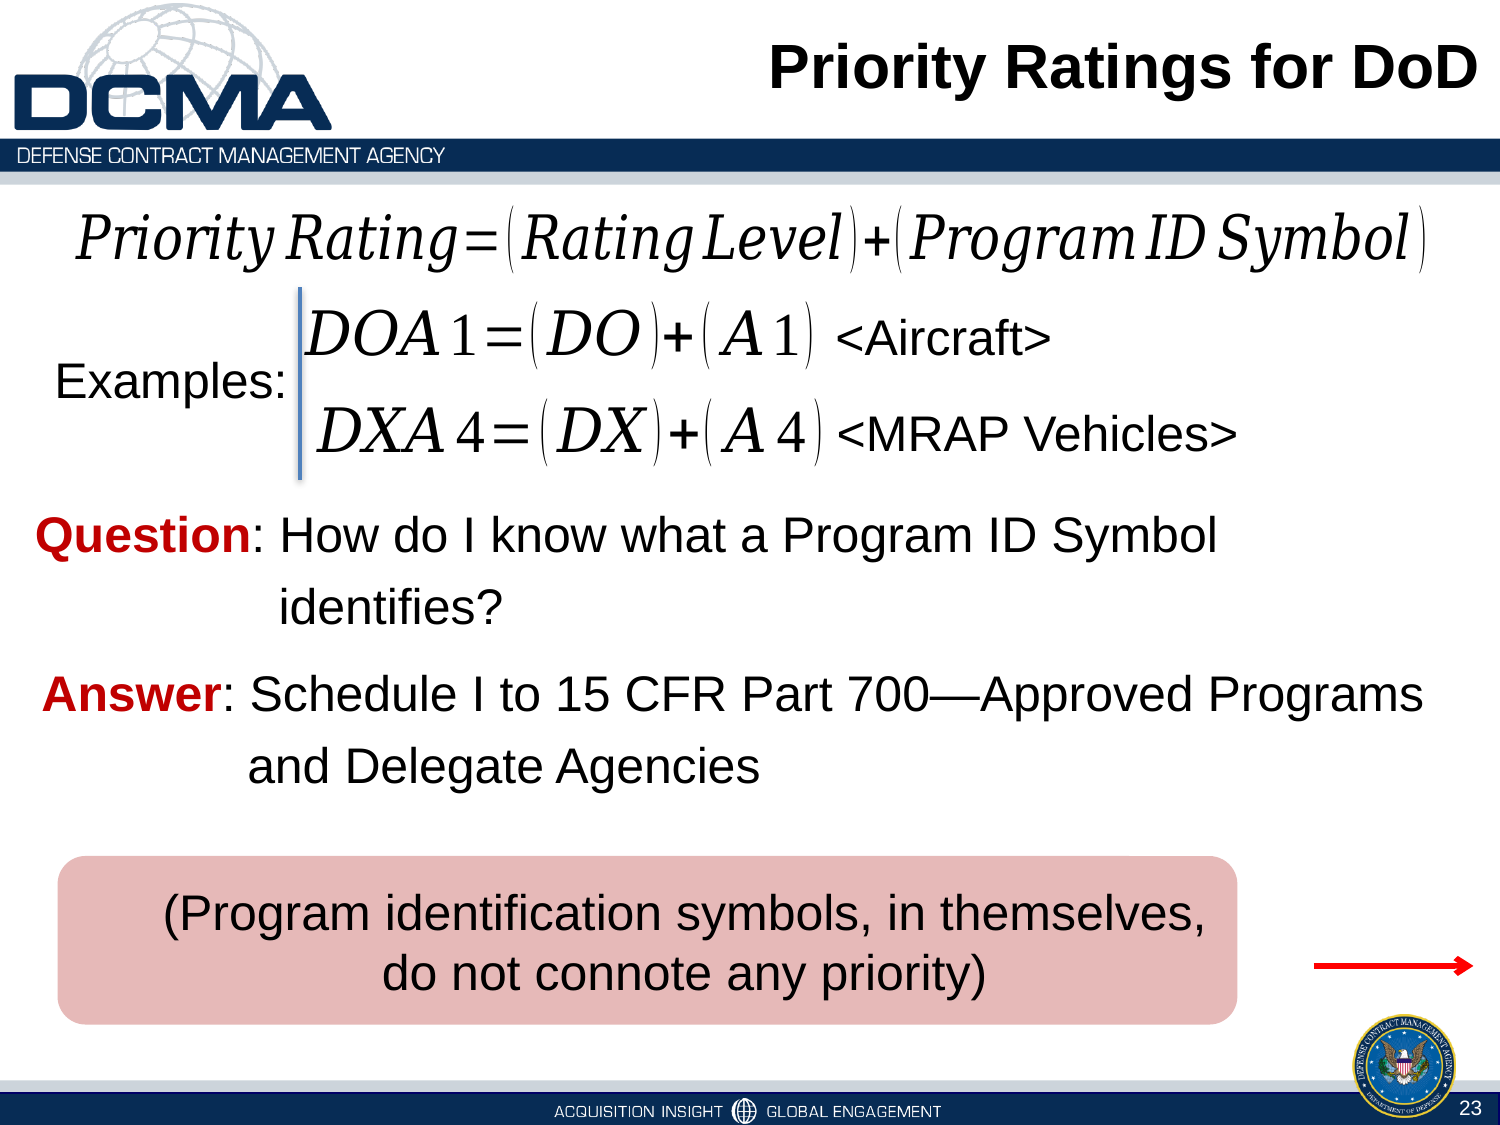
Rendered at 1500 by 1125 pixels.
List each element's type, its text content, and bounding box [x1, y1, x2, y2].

title Priority Ratings for DoD [331, 5, 1496, 132]
slide_number 23 [1422, 1086, 1498, 1123]
picture [16, 147, 445, 163]
picture [14, 3, 332, 132]
text_box Answer: Schedule I to 15 CFR Part 700—Approved Programs and Delegate Agencies [26, 642, 1474, 813]
text_box (Program identification symbols, in themselves, do not connote any priority) [55, 853, 1240, 1027]
text_box <Aircraft> [820, 297, 1068, 373]
text_box Examples: [39, 341, 293, 417]
text_box <MRAP Vehicles> [821, 394, 1254, 470]
list Question: How do I know what a Program ID Symbol identifies? [19, 483, 1467, 653]
picture [1352, 1014, 1456, 1118]
picture [554, 1098, 941, 1124]
